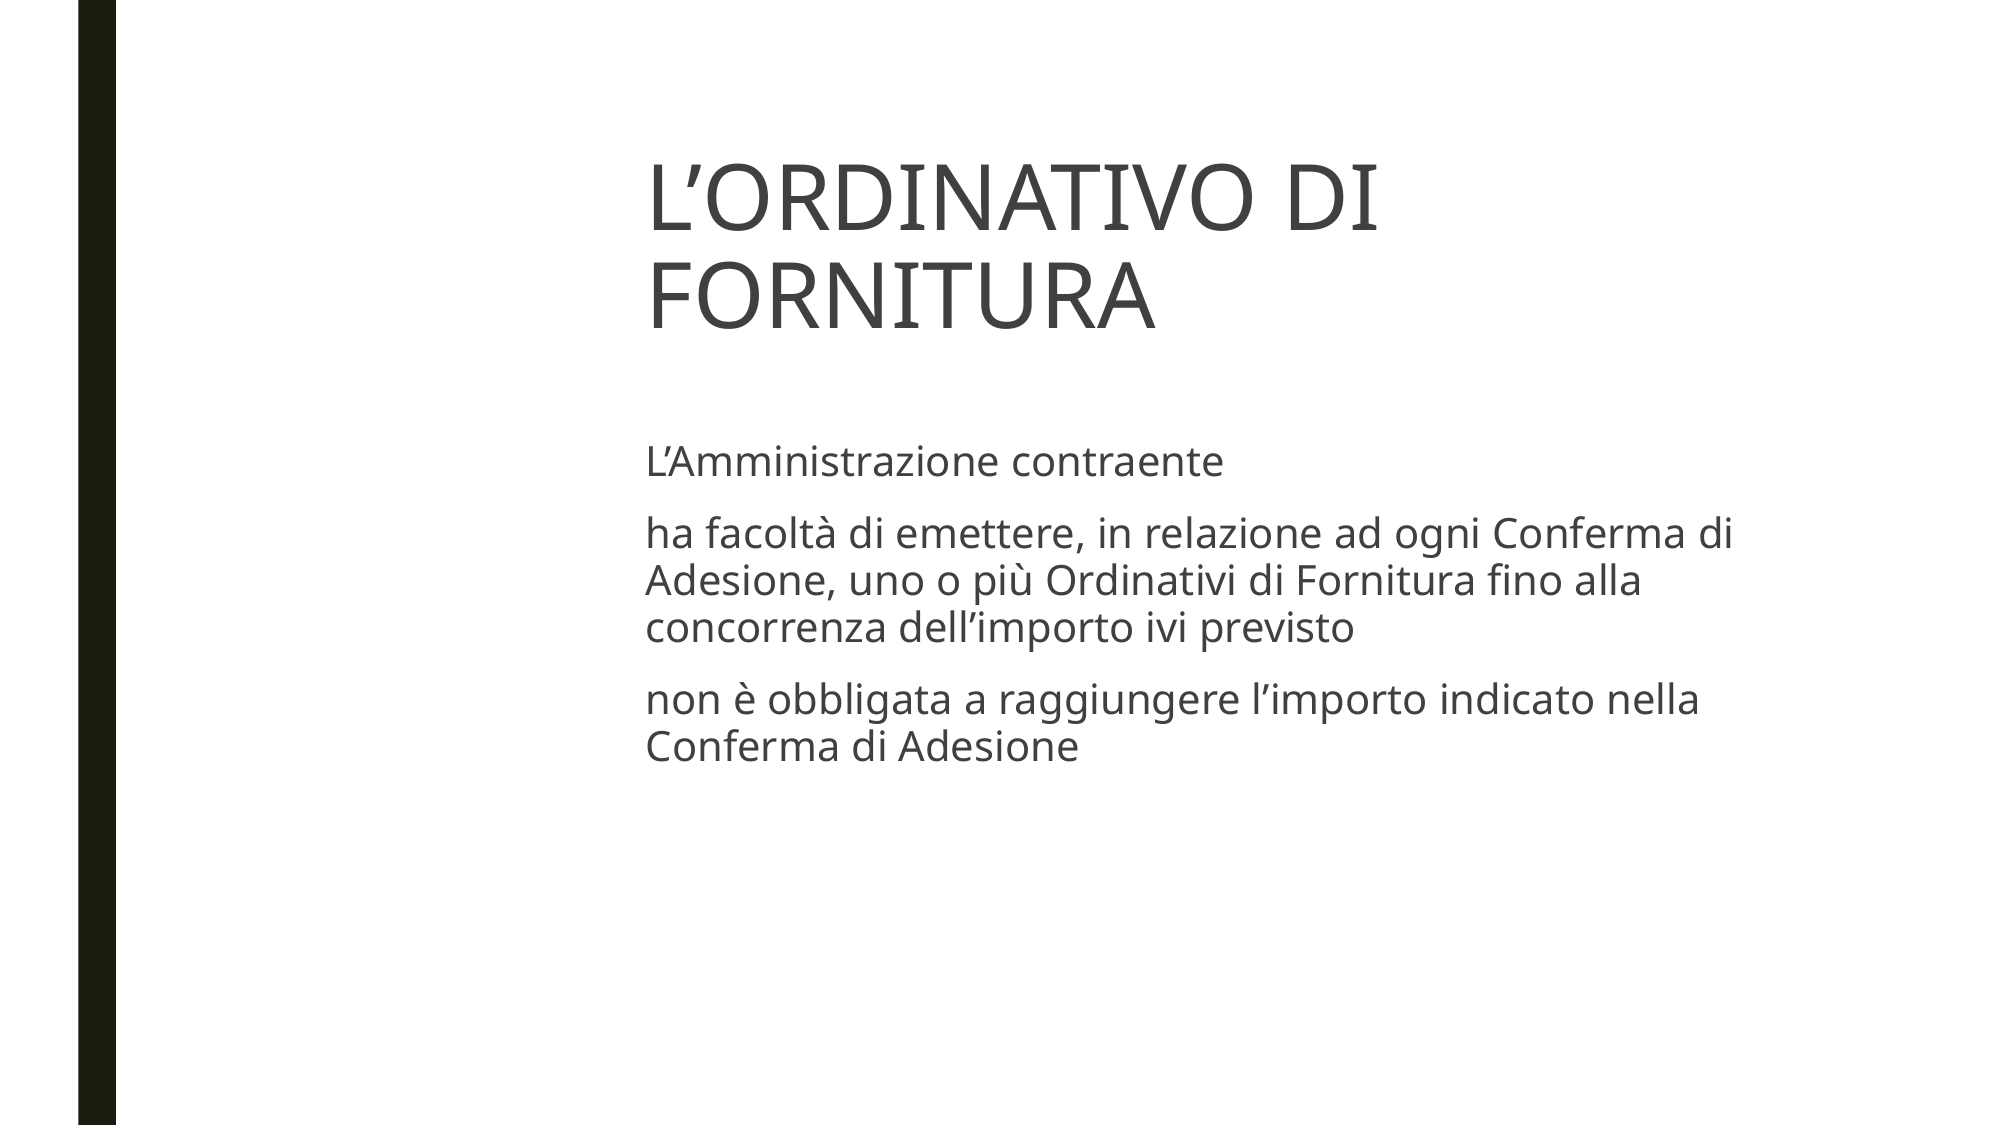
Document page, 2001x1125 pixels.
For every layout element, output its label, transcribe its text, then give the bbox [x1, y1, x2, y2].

list L’Amministrazione contraente ha facoltà di emettere, in relazione ad ogni Conferma di Adesione, uno o più Ordinativi di Fornitura fino alla concorrenza dell’importo ivi previsto non è obbligata a raggiungere l’importo indicato nella Conferma di Adesione [630, 430, 1820, 945]
title L’ORDINATIVO DI FORNITURA [630, 144, 1848, 394]
